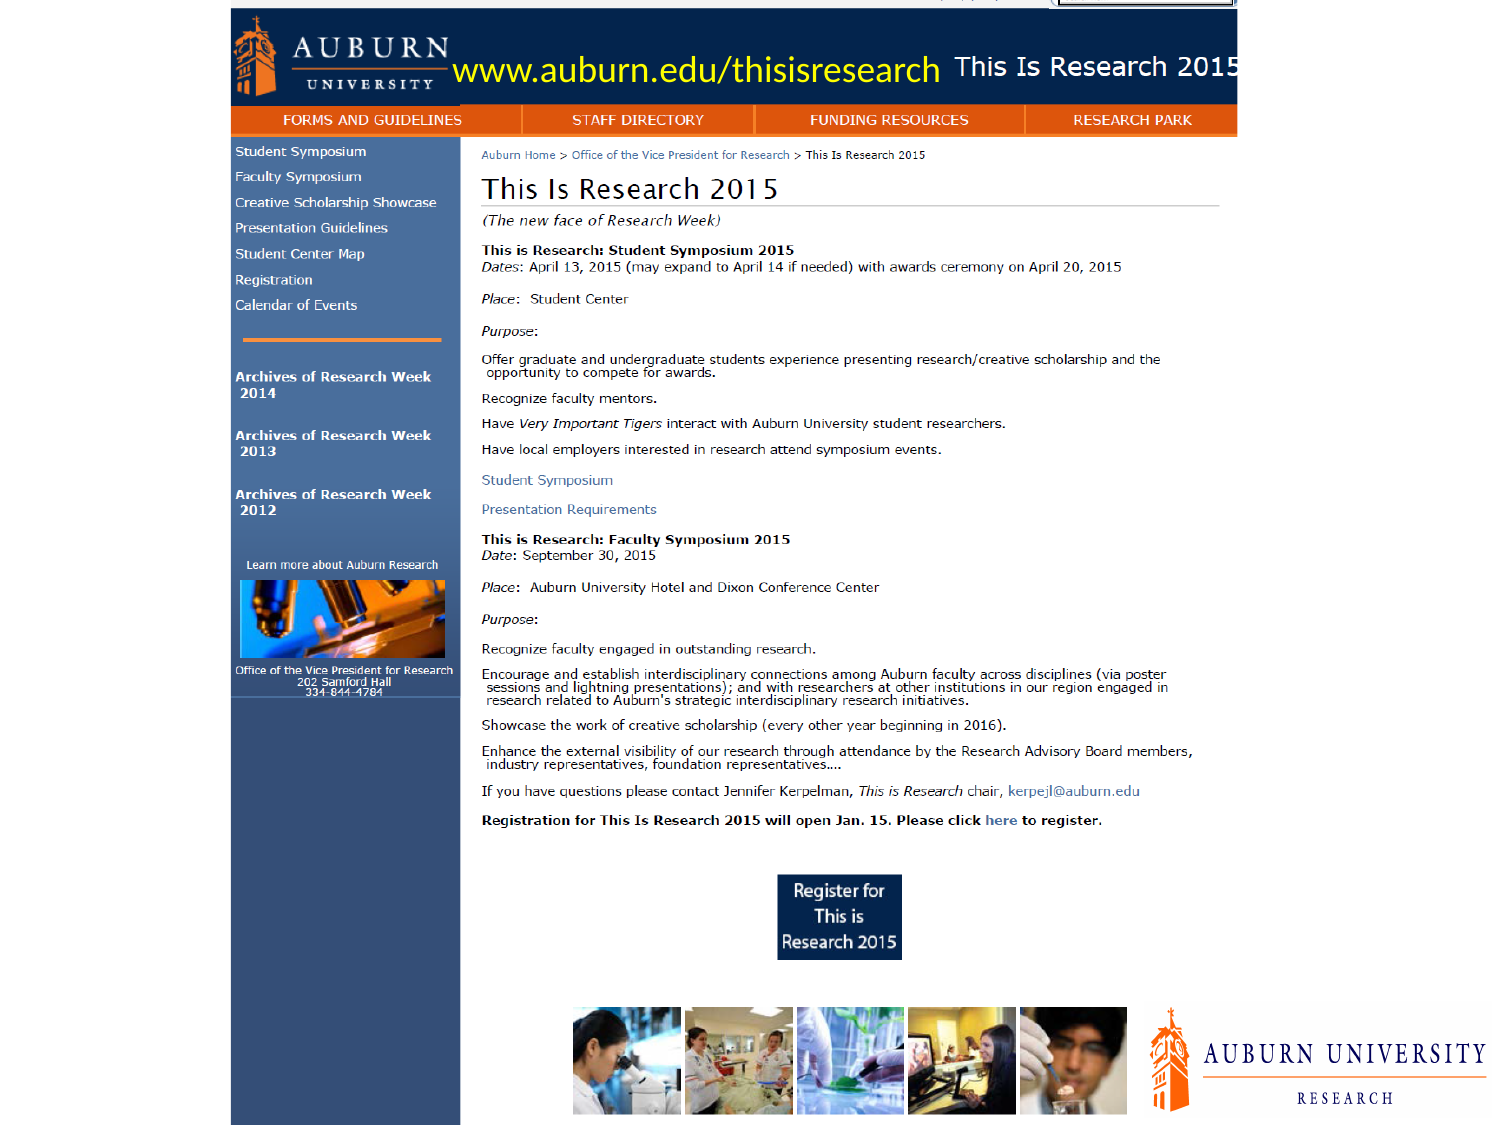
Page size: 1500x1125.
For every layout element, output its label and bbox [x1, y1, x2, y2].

picture [230, 0, 1493, 1125]
